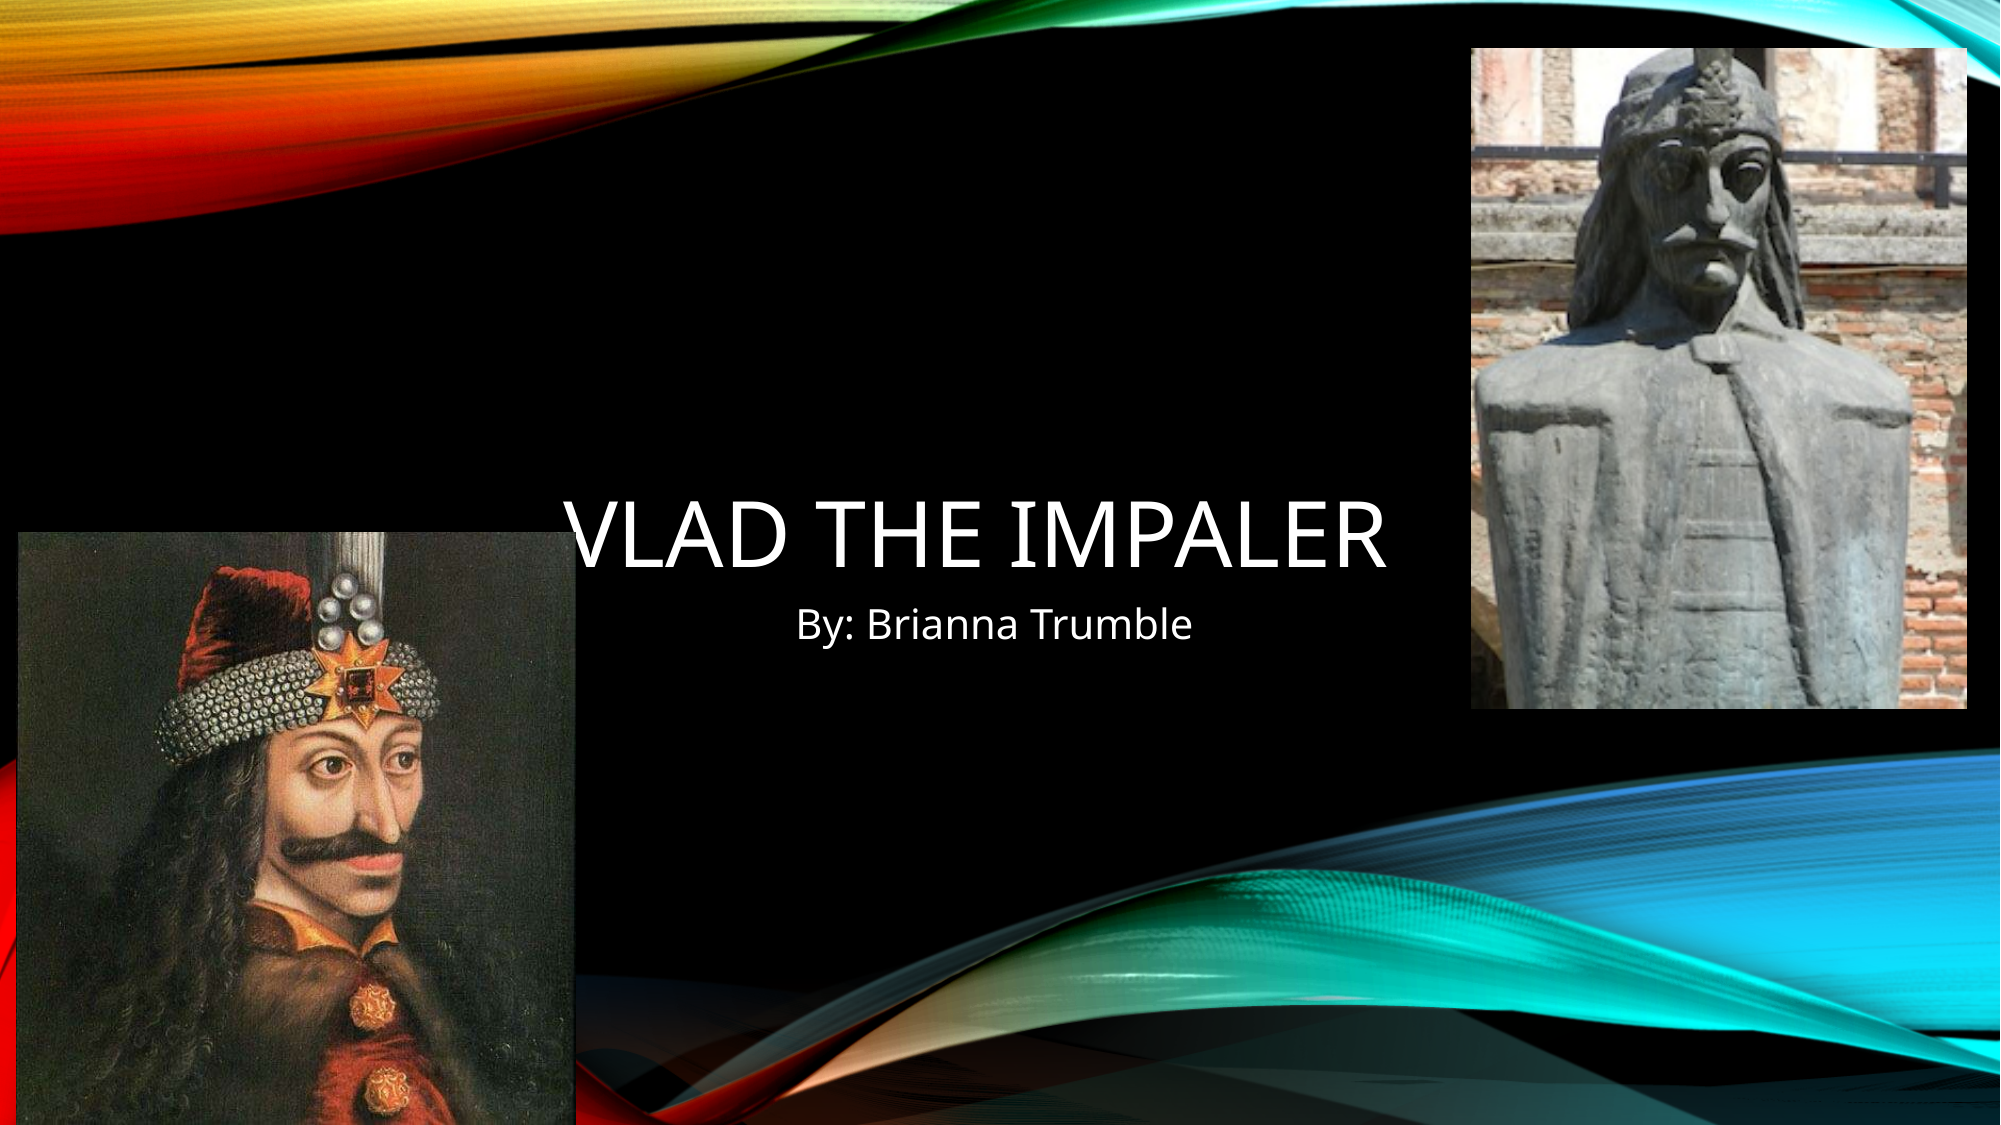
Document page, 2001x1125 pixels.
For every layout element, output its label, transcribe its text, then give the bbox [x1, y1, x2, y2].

subtitle By: Brianna Trumble [576, 595, 1470, 709]
title Vlad the impaler [225, 295, 1470, 595]
picture [0, 0, 2000, 709]
picture [0, 532, 2000, 1125]
